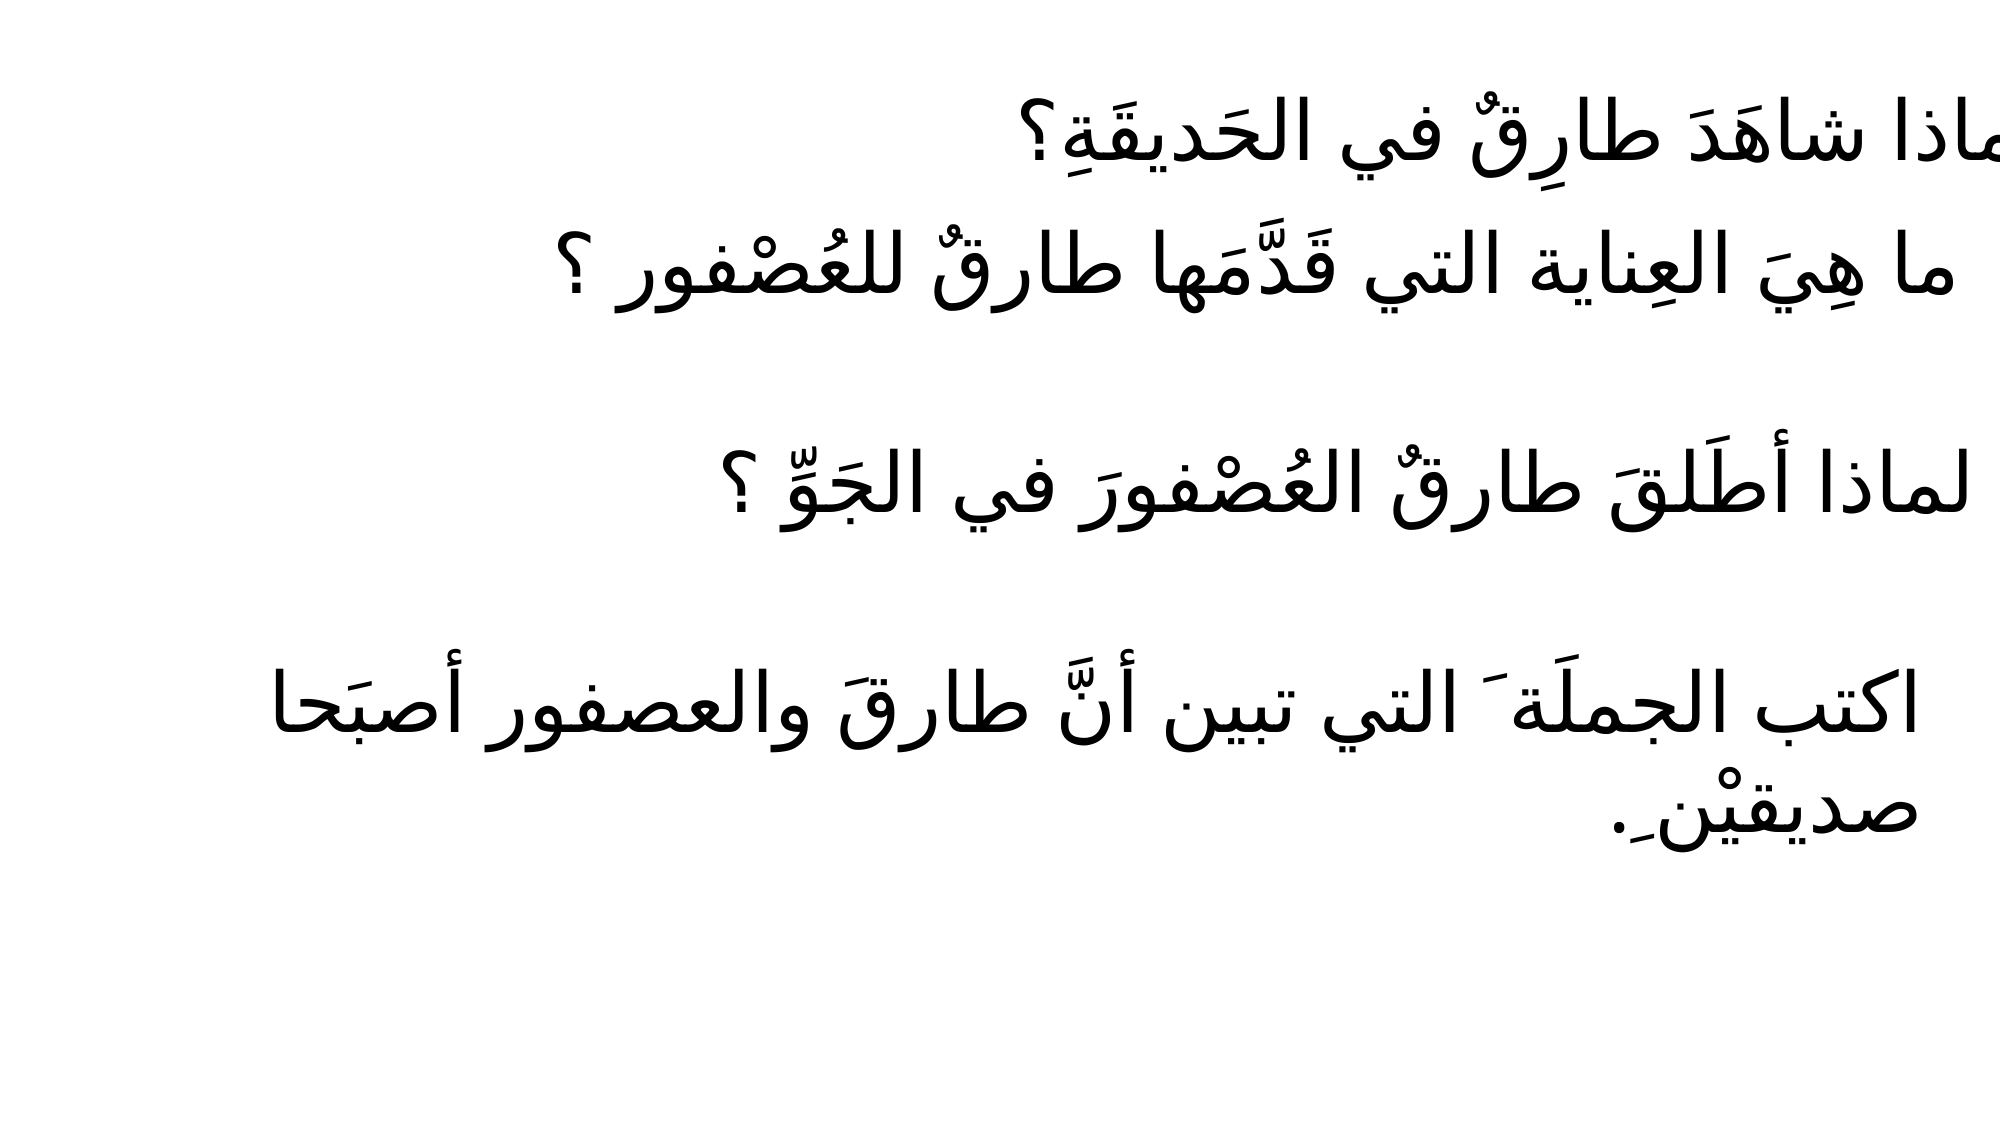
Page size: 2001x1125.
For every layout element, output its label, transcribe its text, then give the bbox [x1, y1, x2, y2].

text_box لماذا أطَلقَ طارقٌ العُصْفورَ في الجَوِّ ؟ [702, 422, 2000, 537]
text_box ماذا شاهَدَ طارِقٌ في الحَديقَةِ؟ [1000, 69, 2000, 185]
text_box ما هِيَ العِناية التي قَدَّمَها طارقٌ للعُصْفور ؟ [537, 203, 1997, 318]
text_box اكتب الجملَة َ التي تبين أنَّ طارقَ والعصفور أصبَحا صديقيْن ِ. [0, 641, 1938, 902]
